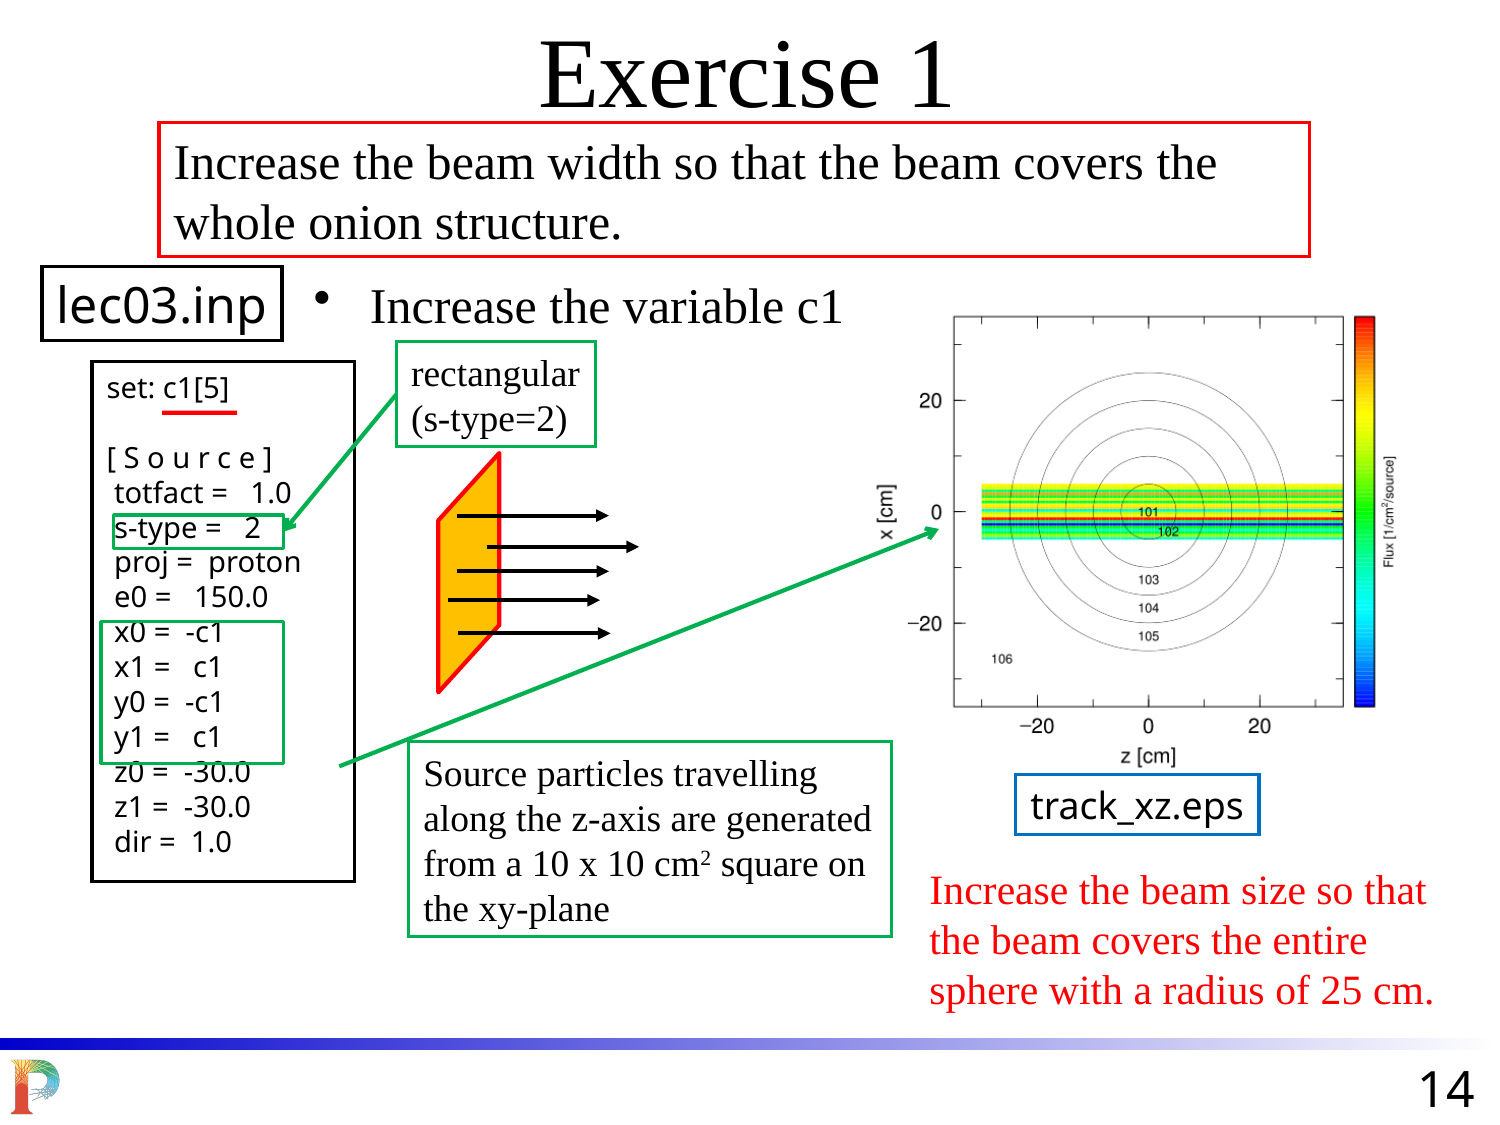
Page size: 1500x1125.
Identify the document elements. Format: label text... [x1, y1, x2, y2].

text_box Increase the variable c1 [298, 266, 880, 341]
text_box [339, 528, 940, 767]
text_box track_xz.eps [1015, 779, 1259, 835]
text_box [111, 513, 285, 550]
text_box rectangular (s-type=2) [396, 341, 596, 447]
text_box Increase the beam size so that the beam covers the entire sphere with a radius of 25 cm. [914, 855, 1452, 1021]
text_box Exercise 1 [35, 0, 1461, 138]
text_box [99, 620, 285, 765]
picture [873, 311, 1402, 772]
text_box Source particles travelling along the z-axis are generated from a 10 x 10 cm2 square on the xy-plane [408, 774, 892, 937]
picture [0, 1049, 70, 1125]
text_box [436, 451, 502, 527]
text_box Increase the beam width so that the beam covers the whole onion structure. [159, 138, 1310, 257]
text_box lec03.inp [42, 266, 282, 341]
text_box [283, 394, 396, 532]
text_box set: c1[5] [ S o u r c e ] totfact = 1.0 s-type = 2 proj = proton e0 = 150.0 x0 = -c1 x1 = c1 y0 = -c1 y1 = c1 z0 = -30.0 z1 = -30.0 dir = 1.0 [91, 361, 355, 882]
